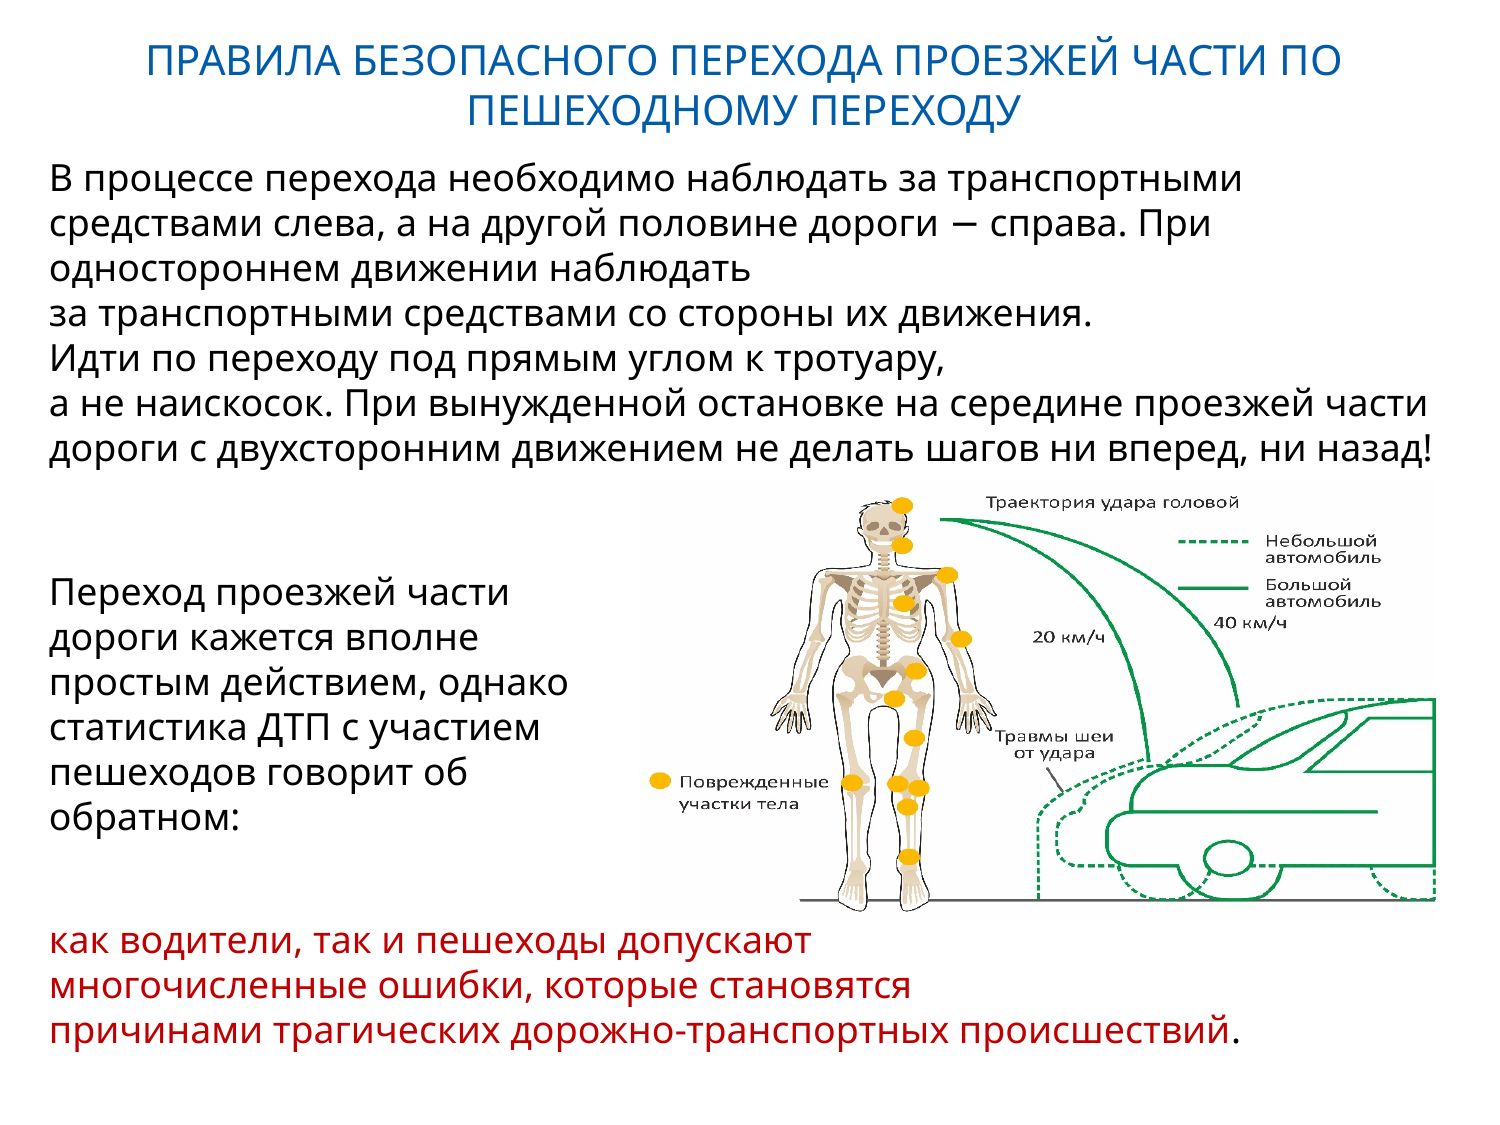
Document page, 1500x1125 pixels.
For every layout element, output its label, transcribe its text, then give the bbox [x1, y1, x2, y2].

picture [639, 481, 1436, 921]
text_box В процессе перехода необходимо наблюдать за транспортными средствами слева, а на другой половине дороги − справа. При одностороннем движении наблюдать за транспортными средствами со стороны их движения. Идти по переходу под прямым углом к тротуару, а не наискосок. При вынужденной остановке на середине проезжей части дороги с двухсторонним движением не делать шагов ни вперед, ни назад! [34, 146, 1461, 477]
text_box ПРАВИЛА БЕЗОПАСНОГО ПЕРЕХОДА ПРОЕЗЖЕЙ ЧАСТИ ПО ПЕШЕХОДНОМУ ПЕРЕХОДУ [31, 26, 1458, 142]
text_box как водители, так и пешеходы допускают многочисленные ошибки, которые становятся причинами трагических дорожно-транспортных происшествий. [34, 908, 1454, 1059]
text_box Переход проезжей части дороги кажется вполне простым действием, однако статистика ДТП с участием пешеходов говорит об обратном: [34, 560, 639, 890]
